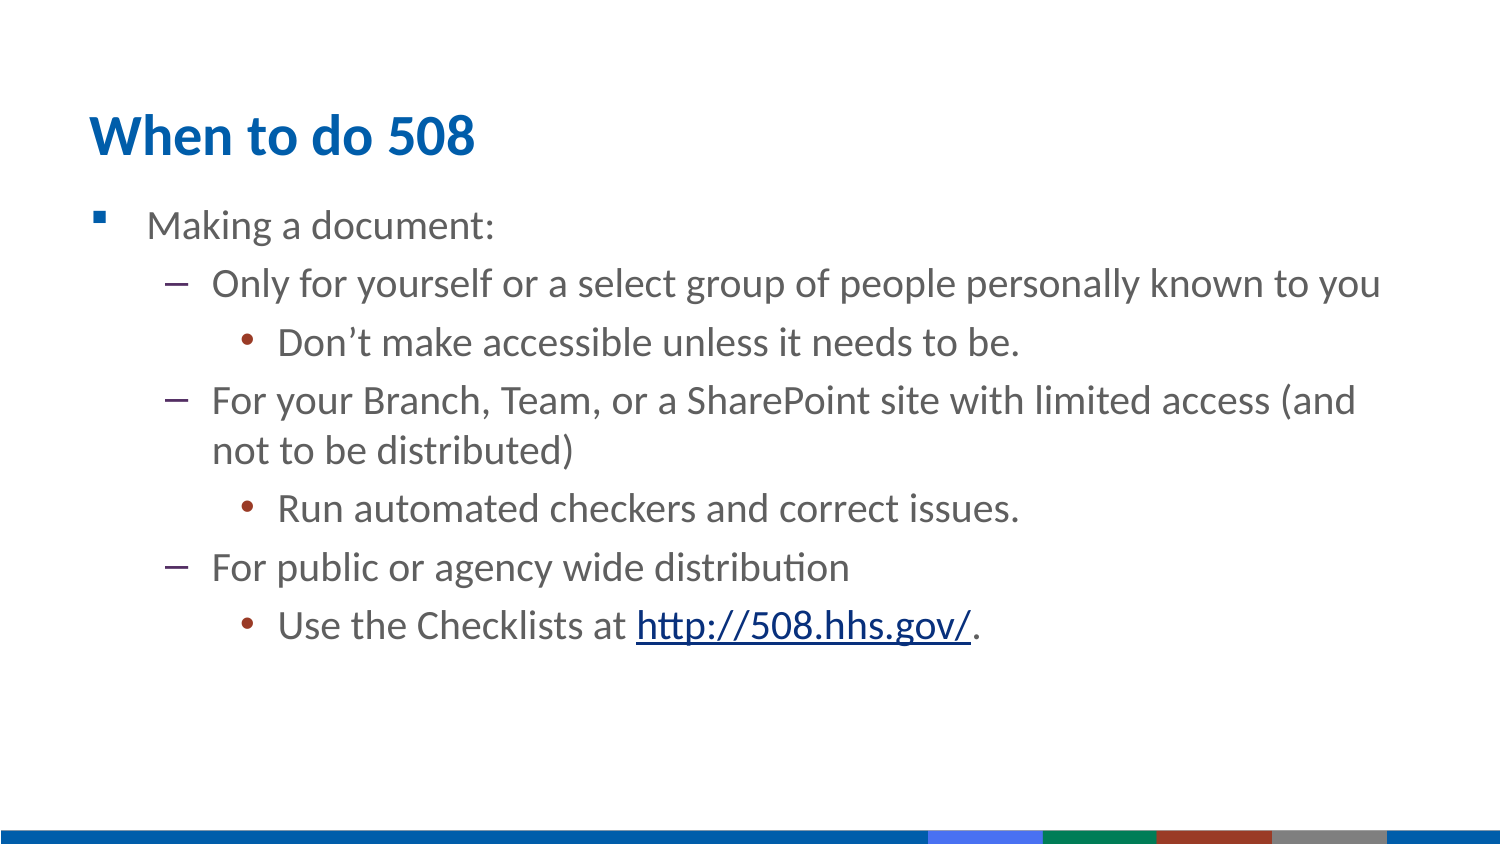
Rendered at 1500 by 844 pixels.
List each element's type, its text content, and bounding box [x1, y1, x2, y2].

picture [1, 823, 1500, 844]
title When to do 508 [75, 33, 1425, 175]
list Making a document: Only for yourself or a select group of people personally known to you Don’t make accessible unless it needs to be. For your Branch, Team, or a SharePoint site with limited access (and not to be distributed) Run automated checkers and correct issues. For public or agency wide distribution Use the Checklists at http://508.hhs.gov/. [75, 190, 1425, 739]
